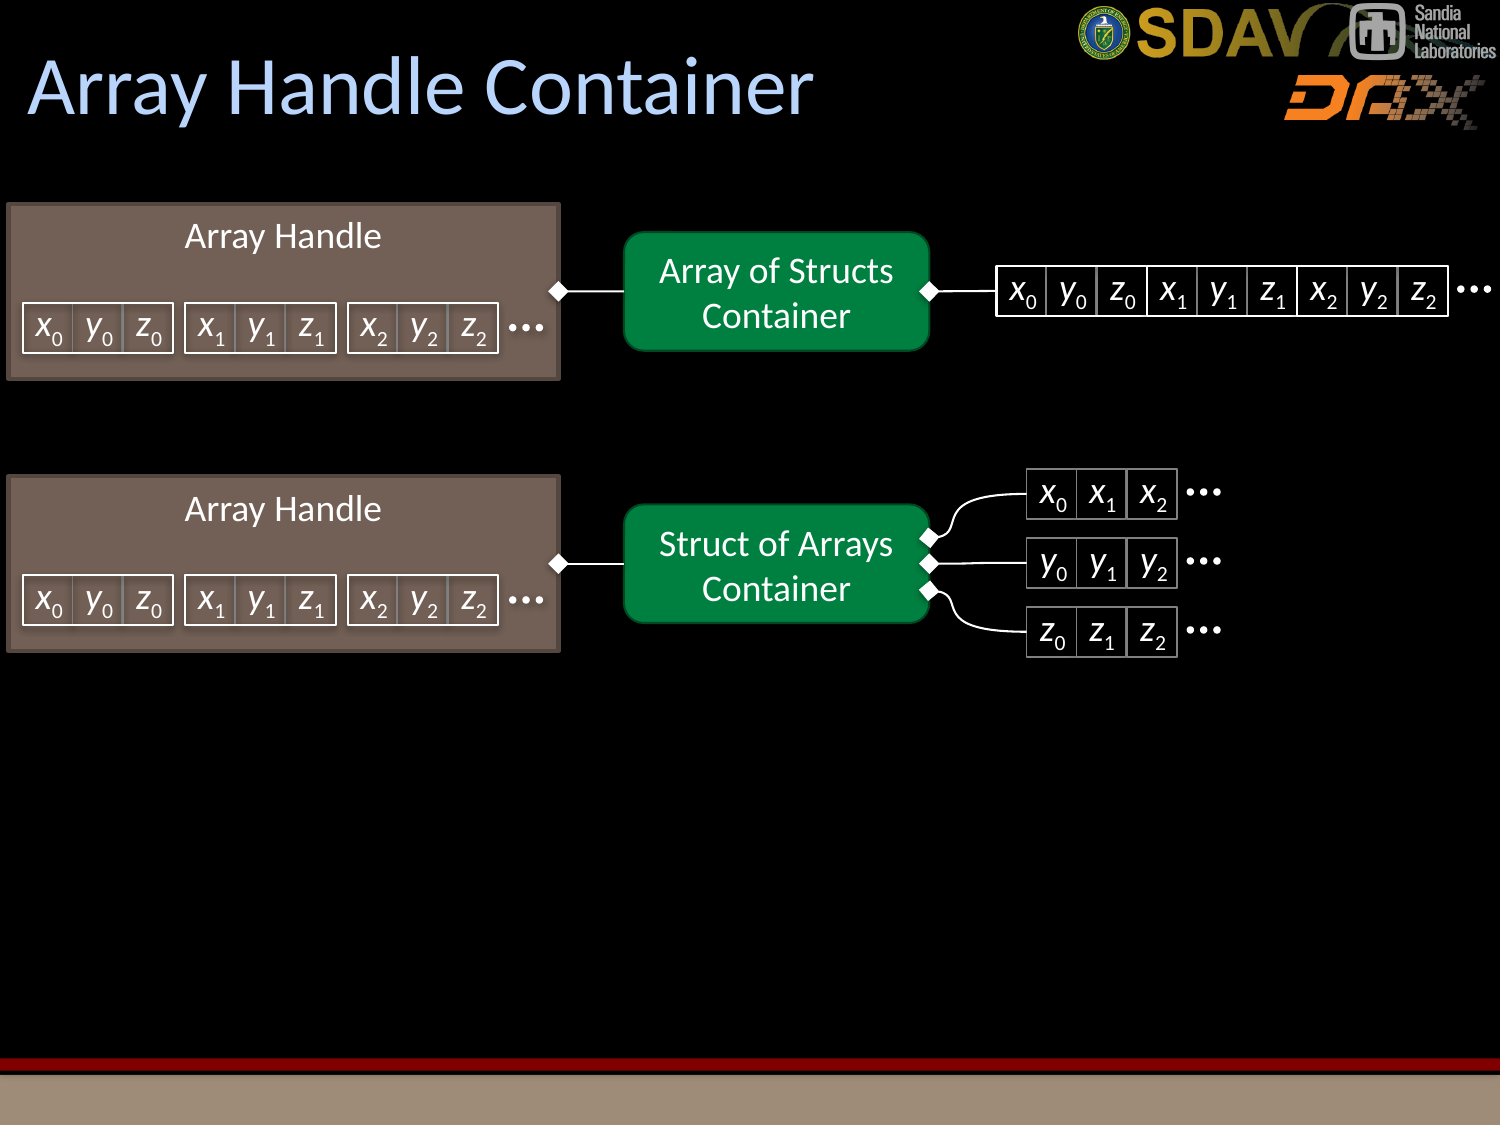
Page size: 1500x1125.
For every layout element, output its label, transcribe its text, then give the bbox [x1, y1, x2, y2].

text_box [929, 493, 1027, 538]
title Array Handle Container [12, 0, 1338, 163]
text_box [1024, 526, 1221, 588]
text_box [928, 590, 1027, 633]
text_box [8, 203, 559, 380]
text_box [1024, 595, 1221, 657]
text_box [994, 255, 1492, 317]
picture [1338, 2, 1498, 62]
text_box Array of Structs Container [623, 232, 930, 351]
text_box Struct of Arrays Container [623, 504, 928, 624]
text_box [1024, 457, 1221, 520]
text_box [8, 475, 559, 652]
